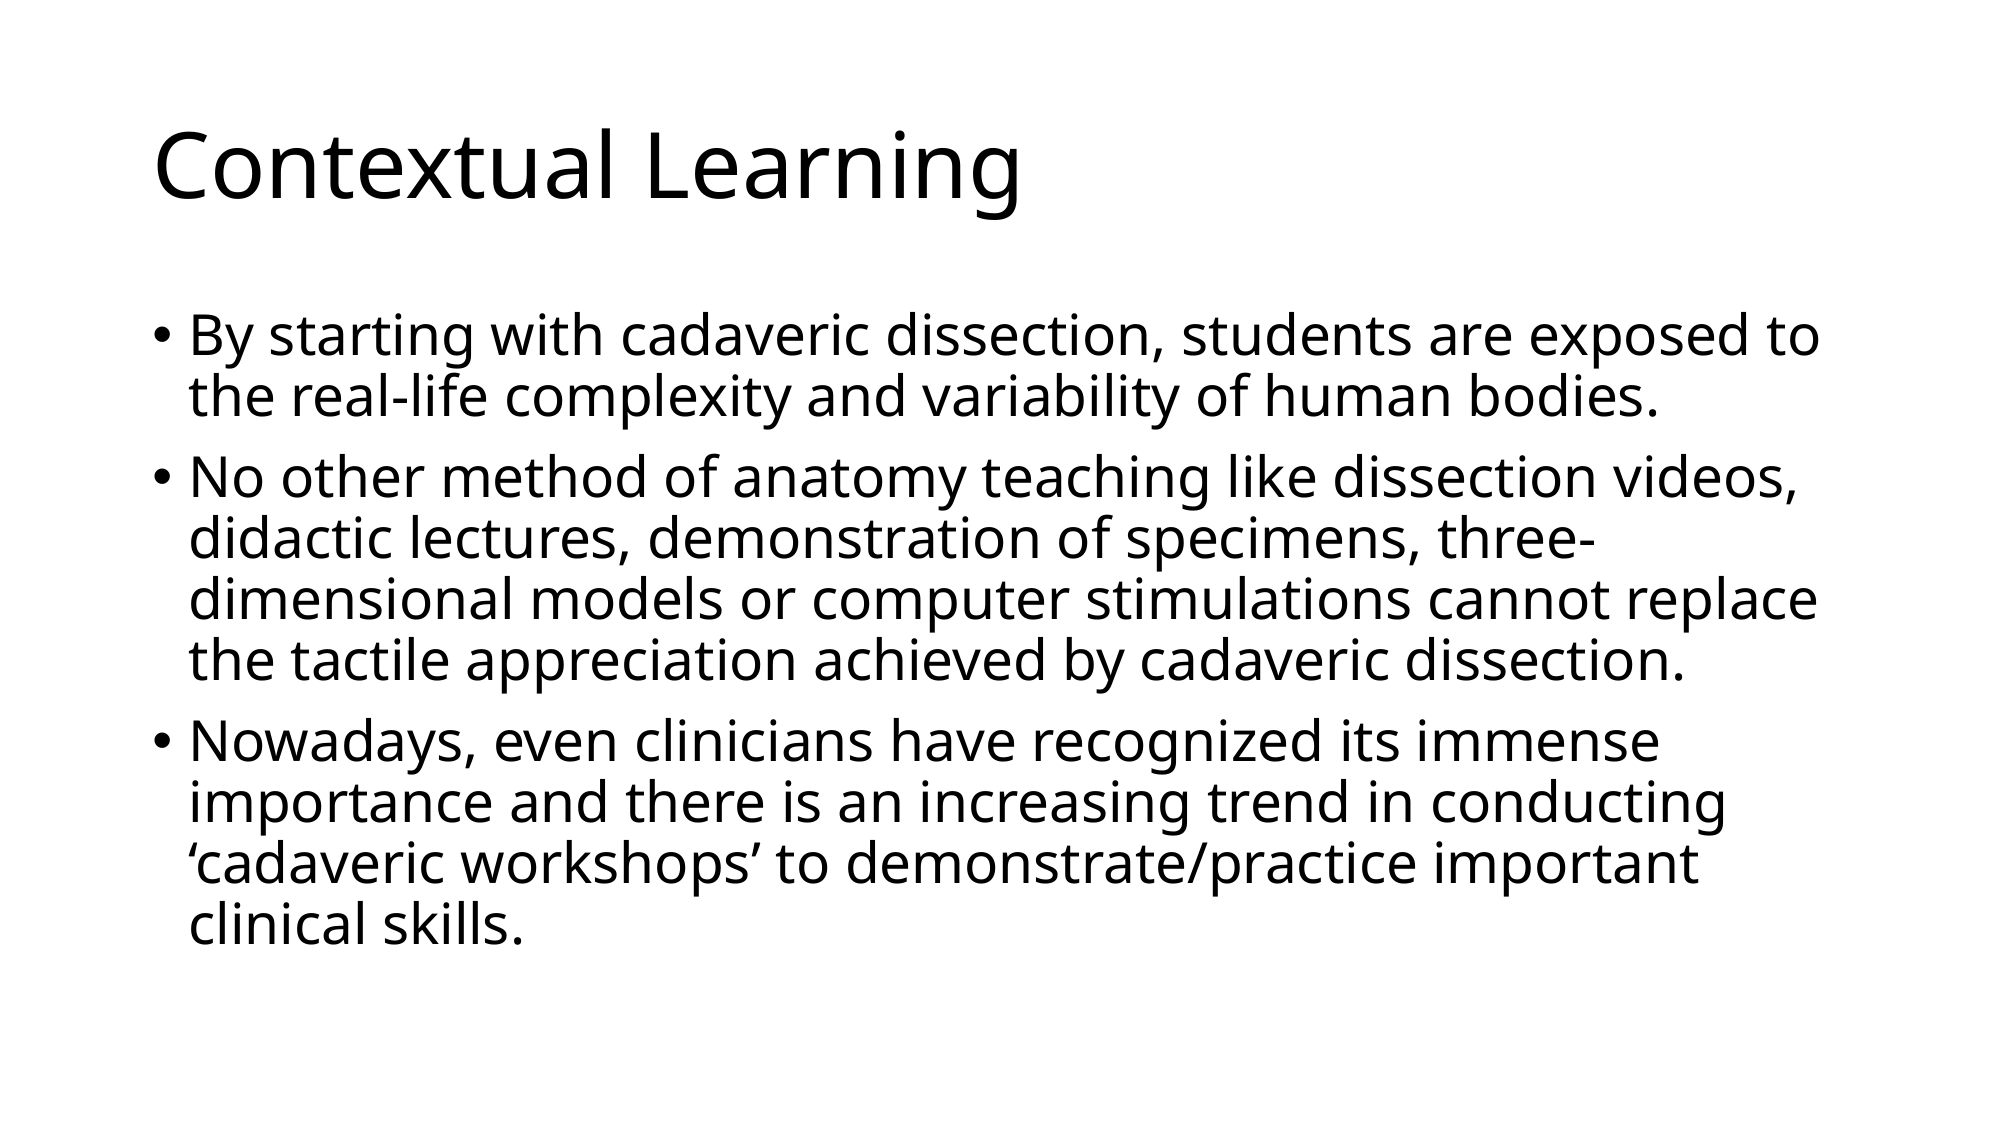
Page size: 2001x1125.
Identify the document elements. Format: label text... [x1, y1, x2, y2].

list By starting with cadaveric dissection, students are exposed to the real-life complexity and variability of human bodies. No other method of anatomy teaching like dissection videos, didactic lectures, demonstration of specimens, three-dimensional models or computer stimulations cannot replace the tactile appreciation achieved by cadaveric dissection. Nowadays, even clinicians have recognized its immense importance and there is an increasing trend in conducting ‘cadaveric workshops’ to demonstrate/practice important clinical skills. [137, 299, 1863, 1014]
title Contextual Learning [137, 59, 1863, 278]
